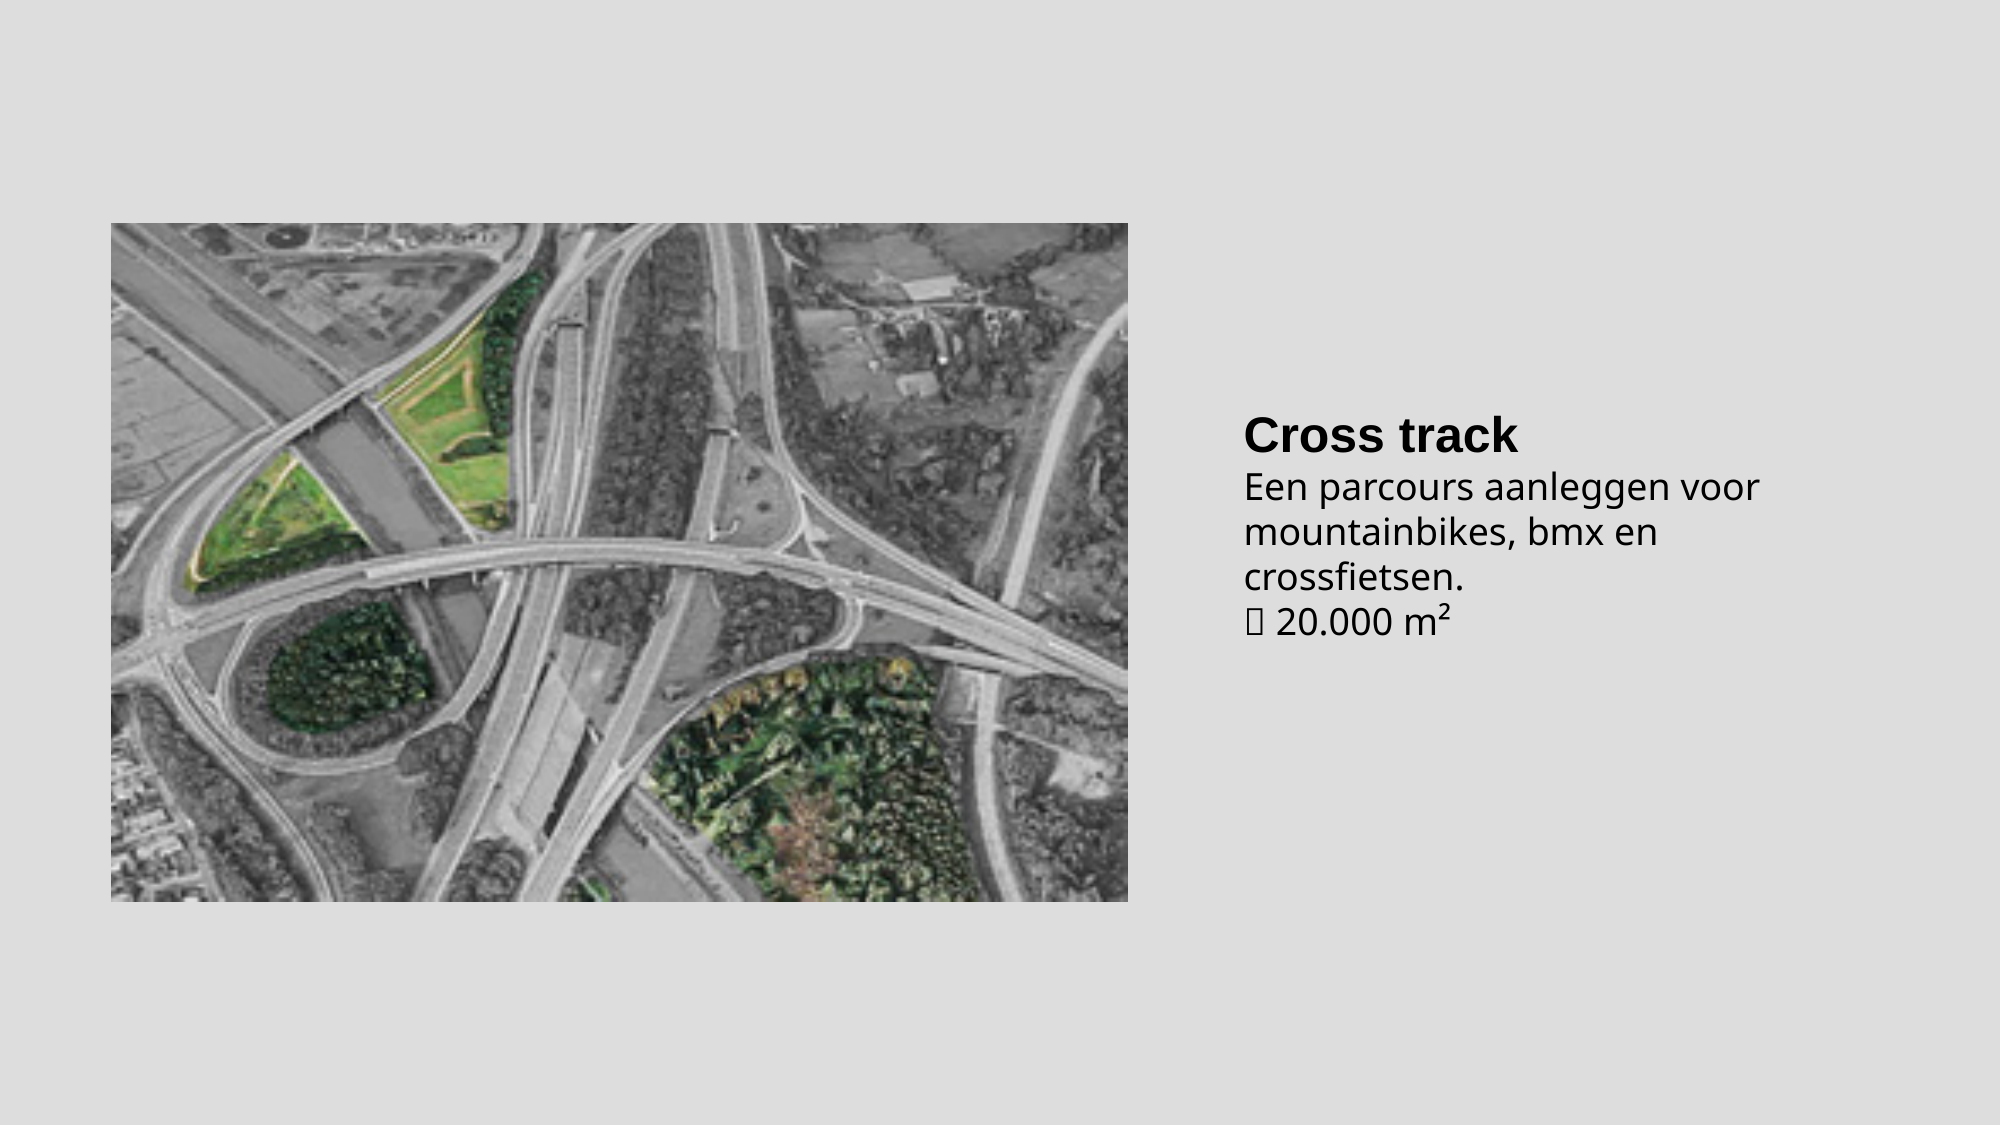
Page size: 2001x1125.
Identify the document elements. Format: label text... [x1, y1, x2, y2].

text_box Cross track Een parcours aanleggen voor mountainbikes, bmx en crossfietsen.  20.000 m² [1228, 395, 1837, 710]
picture [111, 223, 1128, 902]
